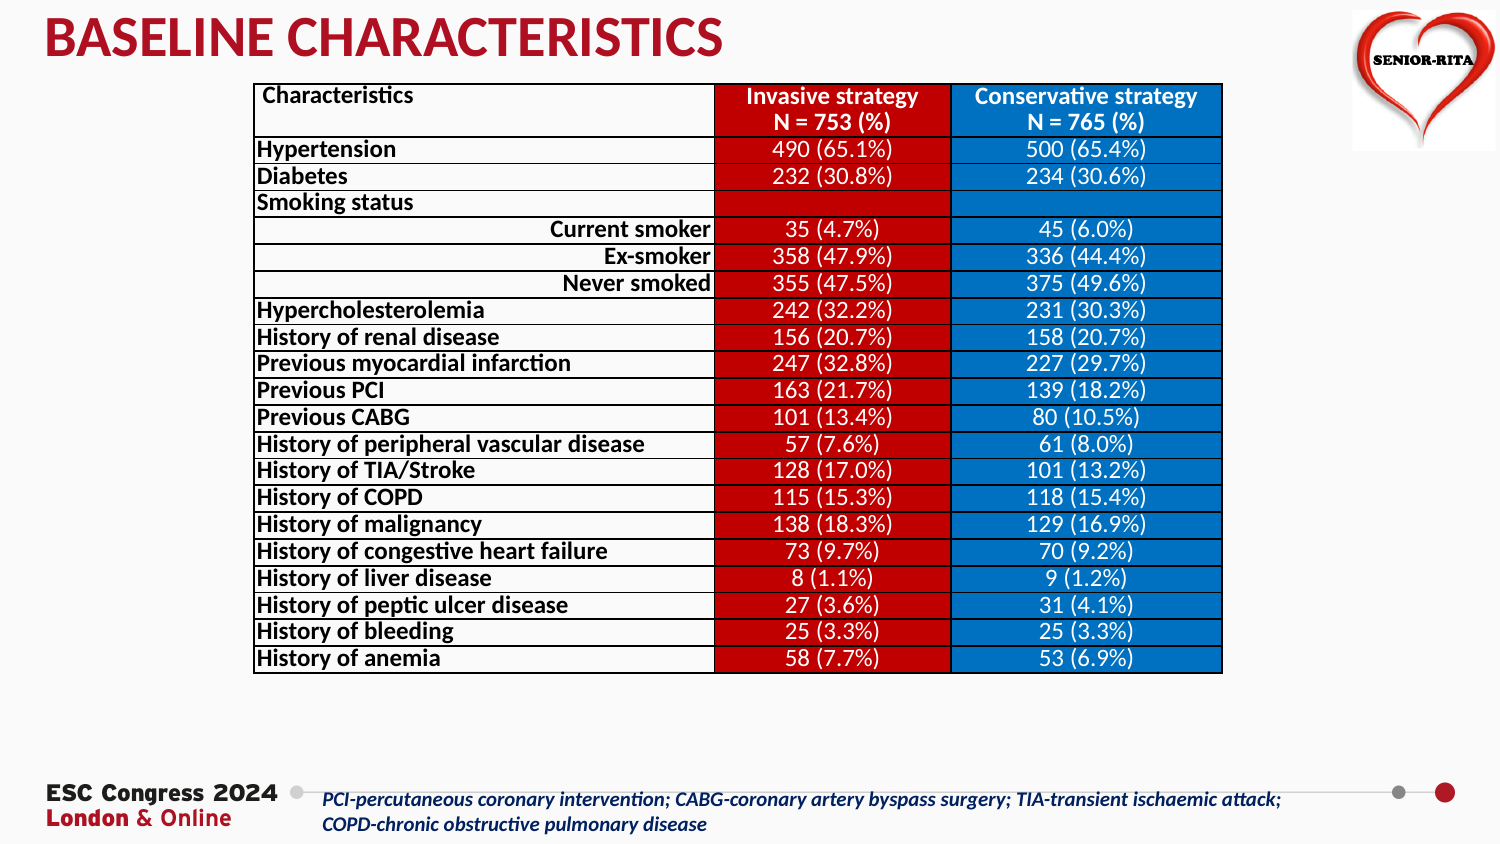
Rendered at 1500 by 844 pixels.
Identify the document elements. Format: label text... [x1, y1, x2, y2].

table_cell 31 (4.1%) [952, 593, 1221, 618]
table_cell 231 (30.3%) [952, 299, 1221, 324]
table_cell History of congestive heart failure [255, 540, 714, 565]
table_cell Current smoker [255, 218, 714, 243]
table_cell 138 (18.3%) [715, 513, 950, 538]
table_cell Smoking status [255, 191, 714, 216]
table_cell 57 (7.6%) [715, 433, 950, 458]
table_cell 129 (16.9%) [952, 513, 1221, 538]
table_cell Diabetes [255, 164, 714, 190]
table_cell Never smoked [255, 272, 714, 297]
table_cell 500 (65.4%) [952, 138, 1221, 163]
table_header Characteristics [255, 85, 714, 136]
table_cell 70 (9.2%) [952, 540, 1221, 565]
table_cell 156 (20.7%) [715, 325, 950, 350]
table_cell 227 (29.7%) [952, 352, 1221, 377]
table_cell 158 (20.7%) [952, 325, 1221, 350]
picture [0, 0, 1500, 844]
table_header Invasive strategy N = 753 (%) [715, 85, 950, 136]
table_cell 336 (44.4%) [952, 245, 1221, 270]
table_cell 58 (7.7%) [715, 647, 950, 672]
table_cell 234 (30.6%) [952, 164, 1221, 190]
table_cell 490 (65.1%) [715, 138, 950, 163]
table_cell 115 (15.3%) [715, 486, 950, 511]
table_cell 355 (47.5%) [715, 272, 950, 297]
table_cell 53 (6.9%) [952, 647, 1221, 672]
table_cell 45 (6.0%) [952, 218, 1221, 243]
table_cell History of COPD [255, 486, 714, 511]
table_cell 61 (8.0%) [952, 433, 1221, 458]
table_cell History of TIA/Stroke [255, 459, 714, 484]
table_cell History of peripheral vascular disease [255, 433, 714, 458]
table_cell Previous CABG [255, 406, 714, 431]
list BASELINE CHARACTERISTICS [29, 8, 1282, 80]
table_cell 25 (3.3%) [952, 620, 1221, 645]
table_cell 163 (21.7%) [715, 379, 950, 404]
table_cell 8 (1.1%) [715, 567, 950, 592]
table_cell [952, 191, 1221, 216]
table_cell 242 (32.2%) [715, 299, 950, 324]
table_cell History of malignancy [255, 513, 714, 538]
table_cell History of anemia [255, 647, 714, 672]
table_cell History of peptic ulcer disease [255, 593, 714, 618]
table_cell 128 (17.0%) [715, 459, 950, 484]
table_cell Previous myocardial infarction [255, 352, 714, 377]
table_cell Ex-smoker [255, 245, 714, 270]
table_cell Hypercholesterolemia [255, 299, 714, 324]
table_cell 25 (3.3%) [715, 620, 950, 645]
table_cell [715, 191, 950, 216]
table_cell 101 (13.4%) [715, 406, 950, 431]
table_cell Hypertension [255, 138, 714, 163]
table_cell History of renal disease [255, 325, 714, 350]
table_cell 80 (10.5%) [952, 406, 1221, 431]
text_box PCI-percutaneous coronary intervention; CABG-coronary artery byspass surgery; TIA-transient ischaemic attack; COPD-chronic obstructive pulmonary disease [301, 778, 1306, 843]
table_cell History of liver disease [255, 567, 714, 592]
table_cell 73 (9.7%) [715, 540, 950, 565]
table_cell 118 (15.4%) [952, 486, 1221, 511]
table_cell History of bleeding [255, 620, 714, 645]
table_header Conservative strategy N = 765 (%) [952, 85, 1221, 136]
table_cell 358 (47.9%) [715, 245, 950, 270]
table_cell 35 (4.7%) [715, 218, 950, 243]
table_cell 101 (13.2%) [952, 459, 1221, 484]
table_cell 232 (30.8%) [715, 164, 950, 190]
table_cell 375 (49.6%) [952, 272, 1221, 297]
table_cell 27 (3.6%) [715, 593, 950, 618]
table_cell 139 (18.2%) [952, 379, 1221, 404]
table_cell 9 (1.2%) [952, 567, 1221, 592]
table_cell 247 (32.8%) [715, 352, 950, 377]
table_cell Previous PCI [255, 379, 714, 404]
